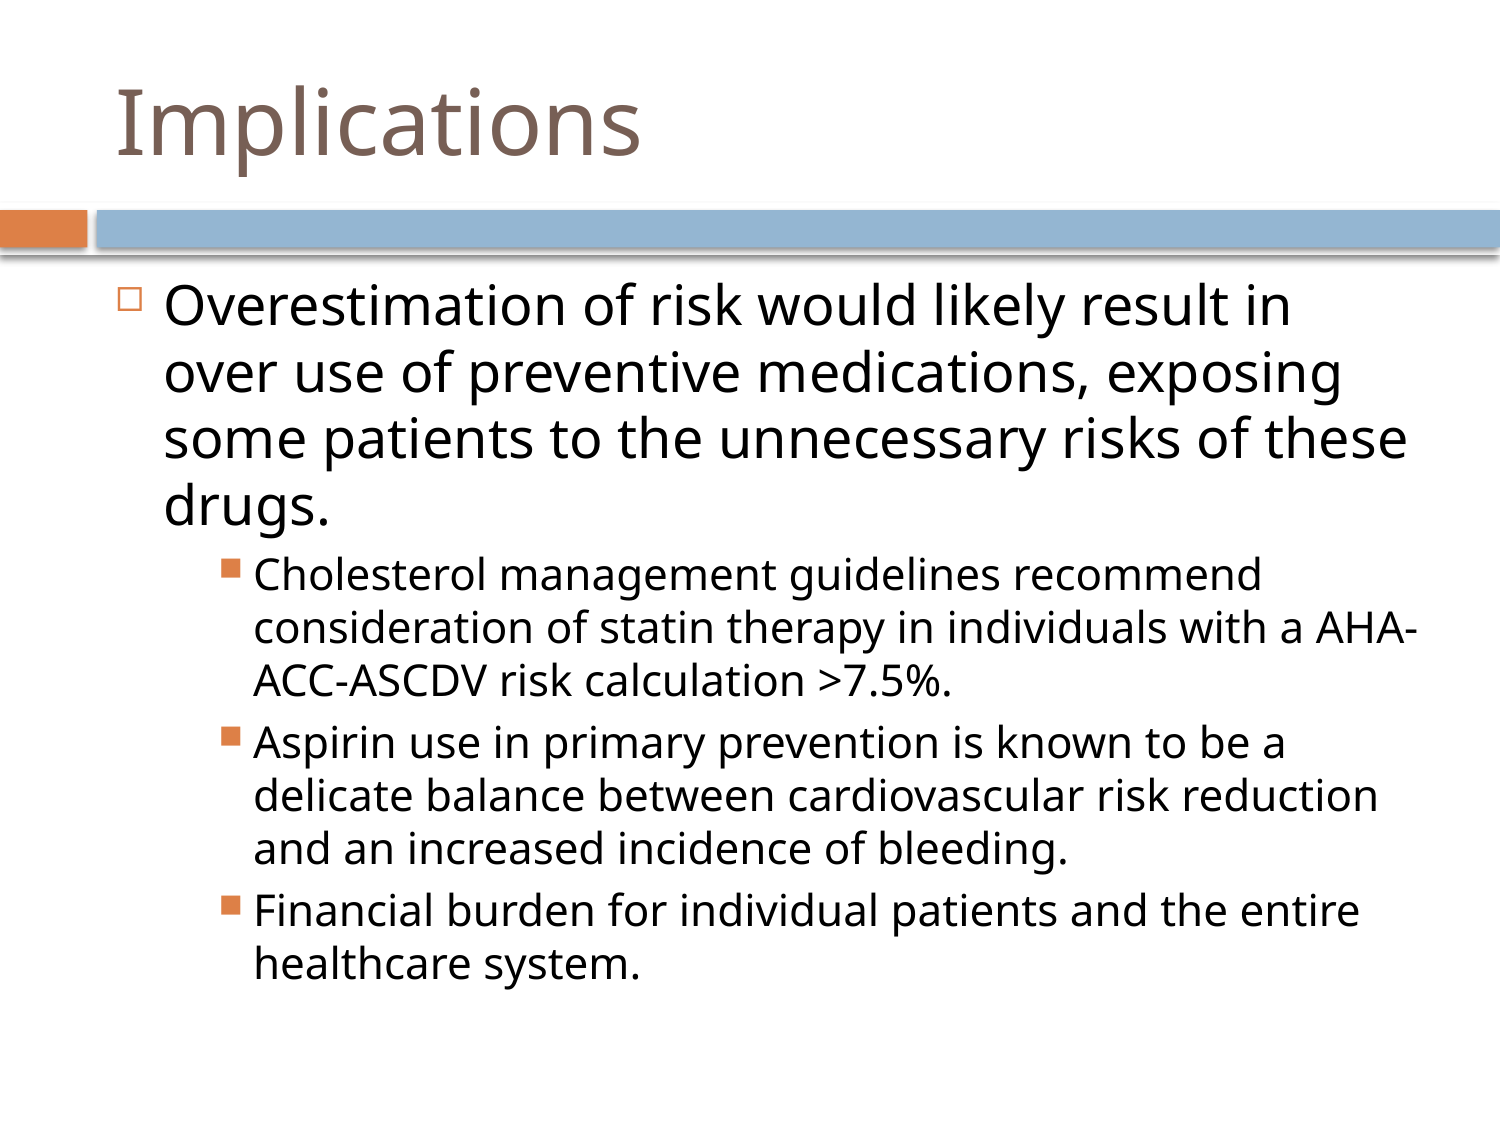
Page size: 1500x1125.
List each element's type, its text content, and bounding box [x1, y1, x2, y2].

title Implications [100, 37, 1438, 200]
list Overestimation of risk would likely result in over use of preventive medications, exposing some patients to the unnecessary risks of these drugs. Cholesterol management guidelines recommend consideration of statin therapy in individuals with a AHA-ACC-ASCDV risk calculation >7.5%. Aspirin use in primary prevention is known to be a delicate balance between cardiovascular risk reduction and an increased incidence of bleeding. Financial burden for individual patients and the entire healthcare system. [100, 262, 1438, 1000]
